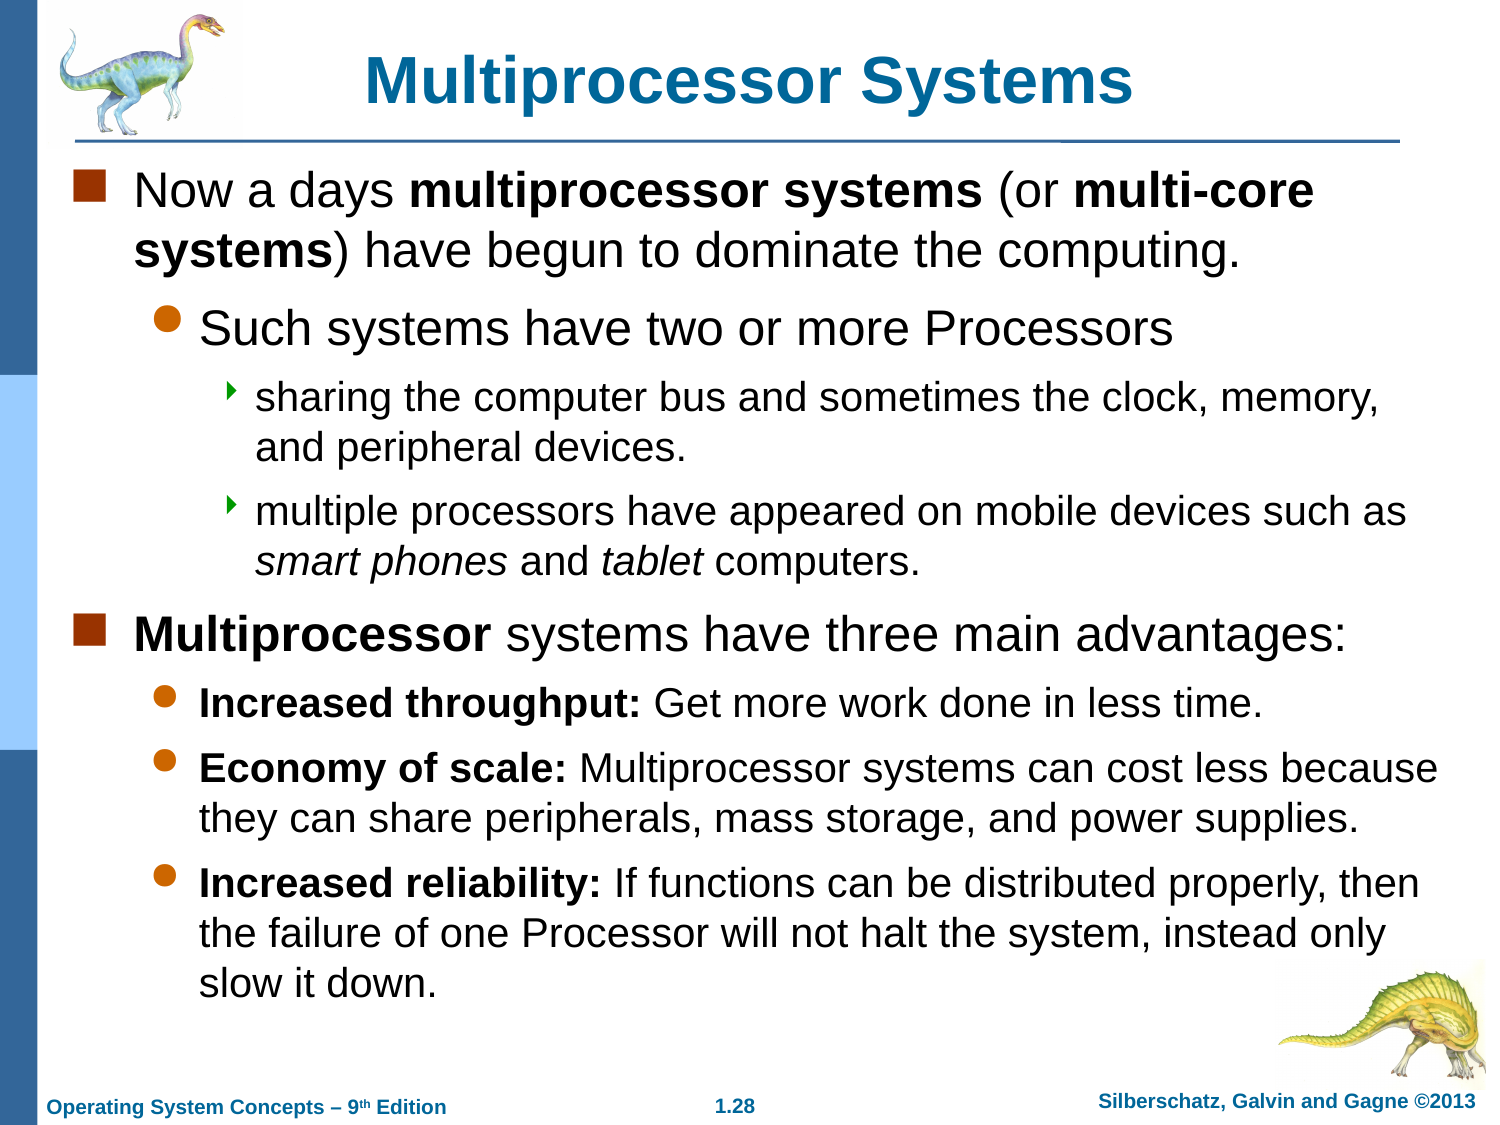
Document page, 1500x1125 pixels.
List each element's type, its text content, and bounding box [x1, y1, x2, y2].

list Now a days multiprocessor systems (or multi-core systems) have begun to dominate the computing. Such systems have two or more Processors sharing the computer bus and sometimes the clock, memory, and peripheral devices. multiple processors have appeared on mobile devices such as smart phones and tablet computers. Multiprocessor systems have three main advantages: Increased throughput: Get more work done in less time. Economy of scale: Multiprocessor systems can cost less because they can share peripherals, mass storage, and power supplies. Increased reliability: If functions can be distributed properly, then the failure of one Processor will not halt the system, instead only slow it down. [61, 149, 1467, 946]
picture [46, 0, 243, 149]
picture [1275, 959, 1486, 1090]
title Multiprocessor Systems [74, 29, 1426, 125]
